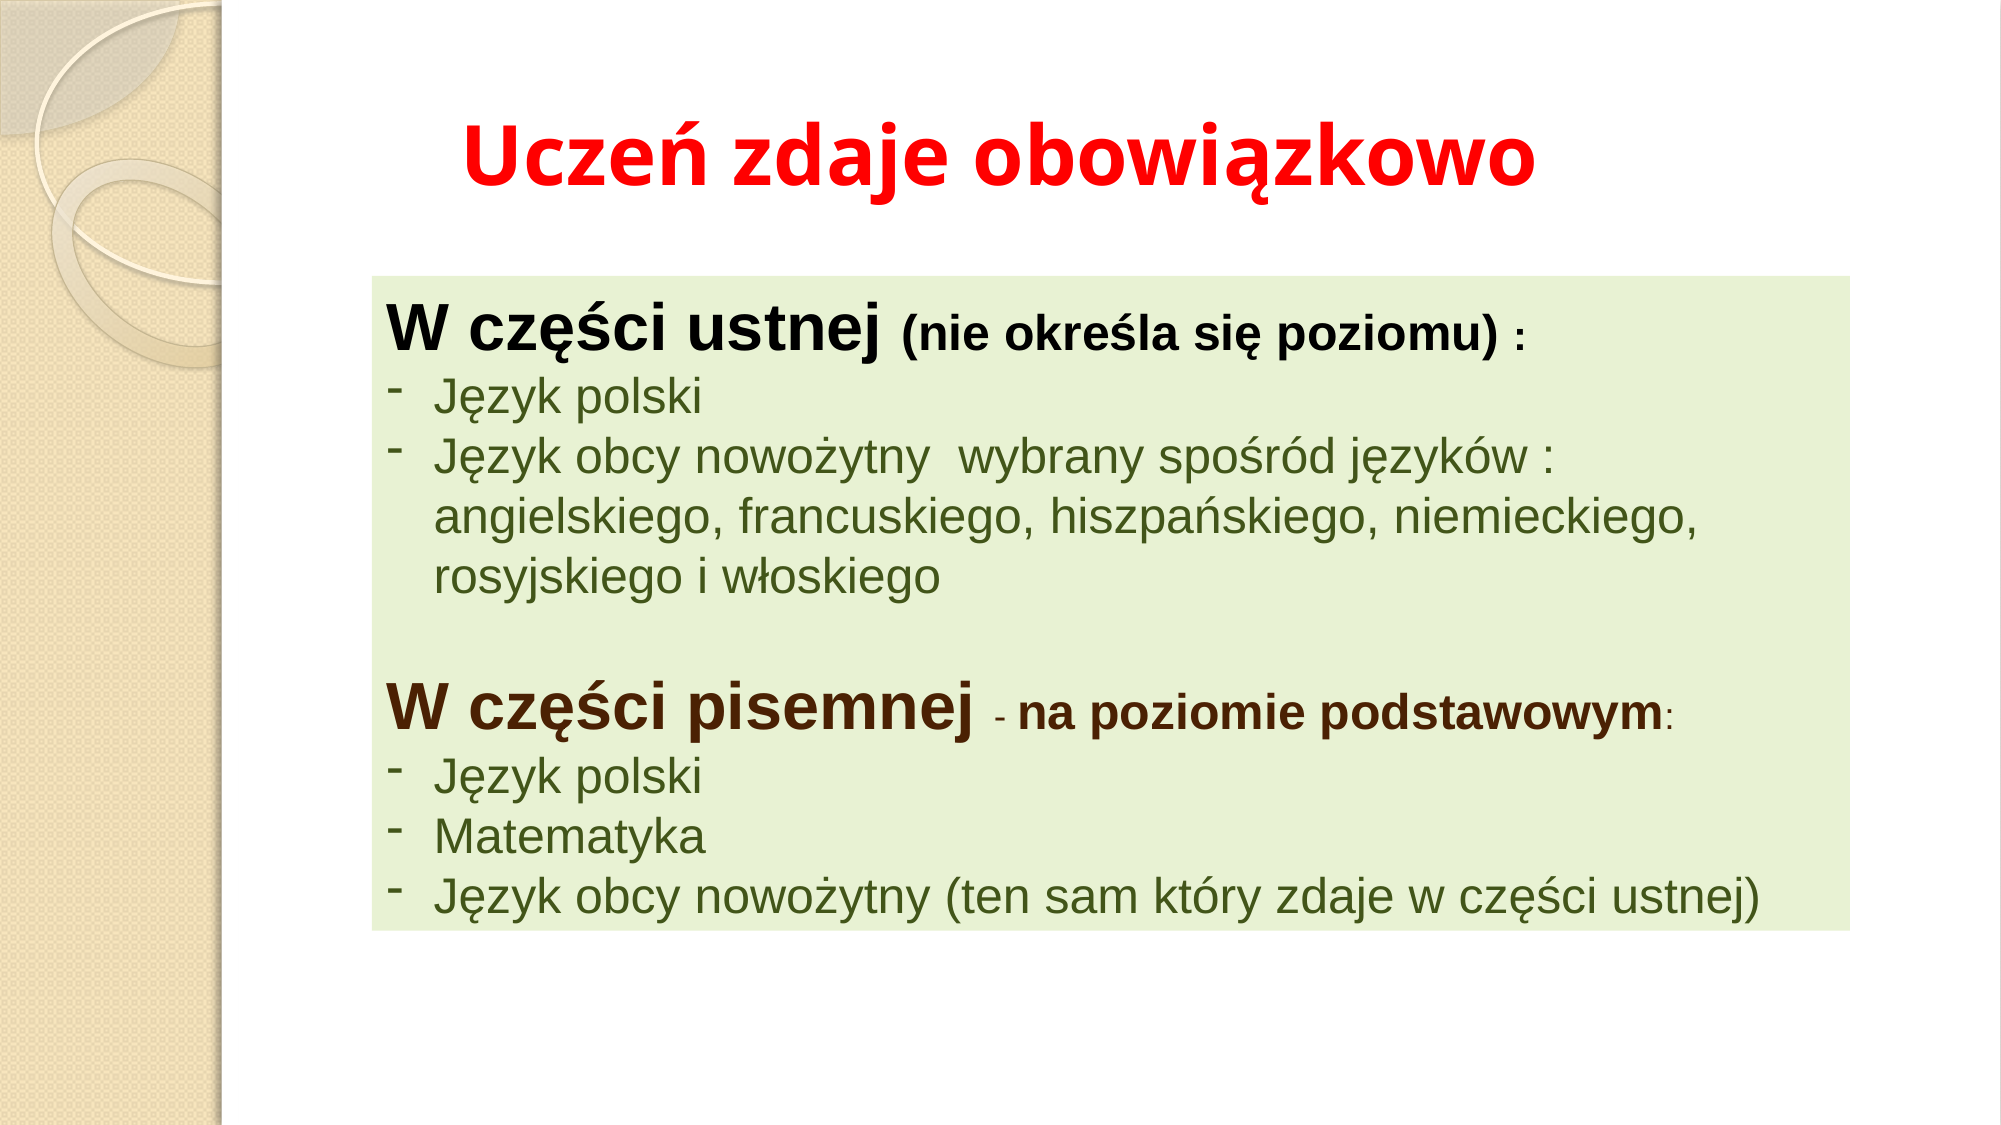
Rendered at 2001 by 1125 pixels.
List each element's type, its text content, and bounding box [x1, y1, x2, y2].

text_box W części ustnej (nie określa się poziomu) : Język polski Język obcy nowożytny wybrany spośród języków : angielskiego, francuskiego, hiszpańskiego, niemieckiego, rosyjskiego i włoskiego W części pisemnej - na poziomie podstawowym: Język polski Matematyka Język obcy nowożytny (ten sam który zdaje w części ustnej) [371, 275, 1850, 931]
title Uczeń zdaje obowiązkowo [150, 57, 1850, 246]
